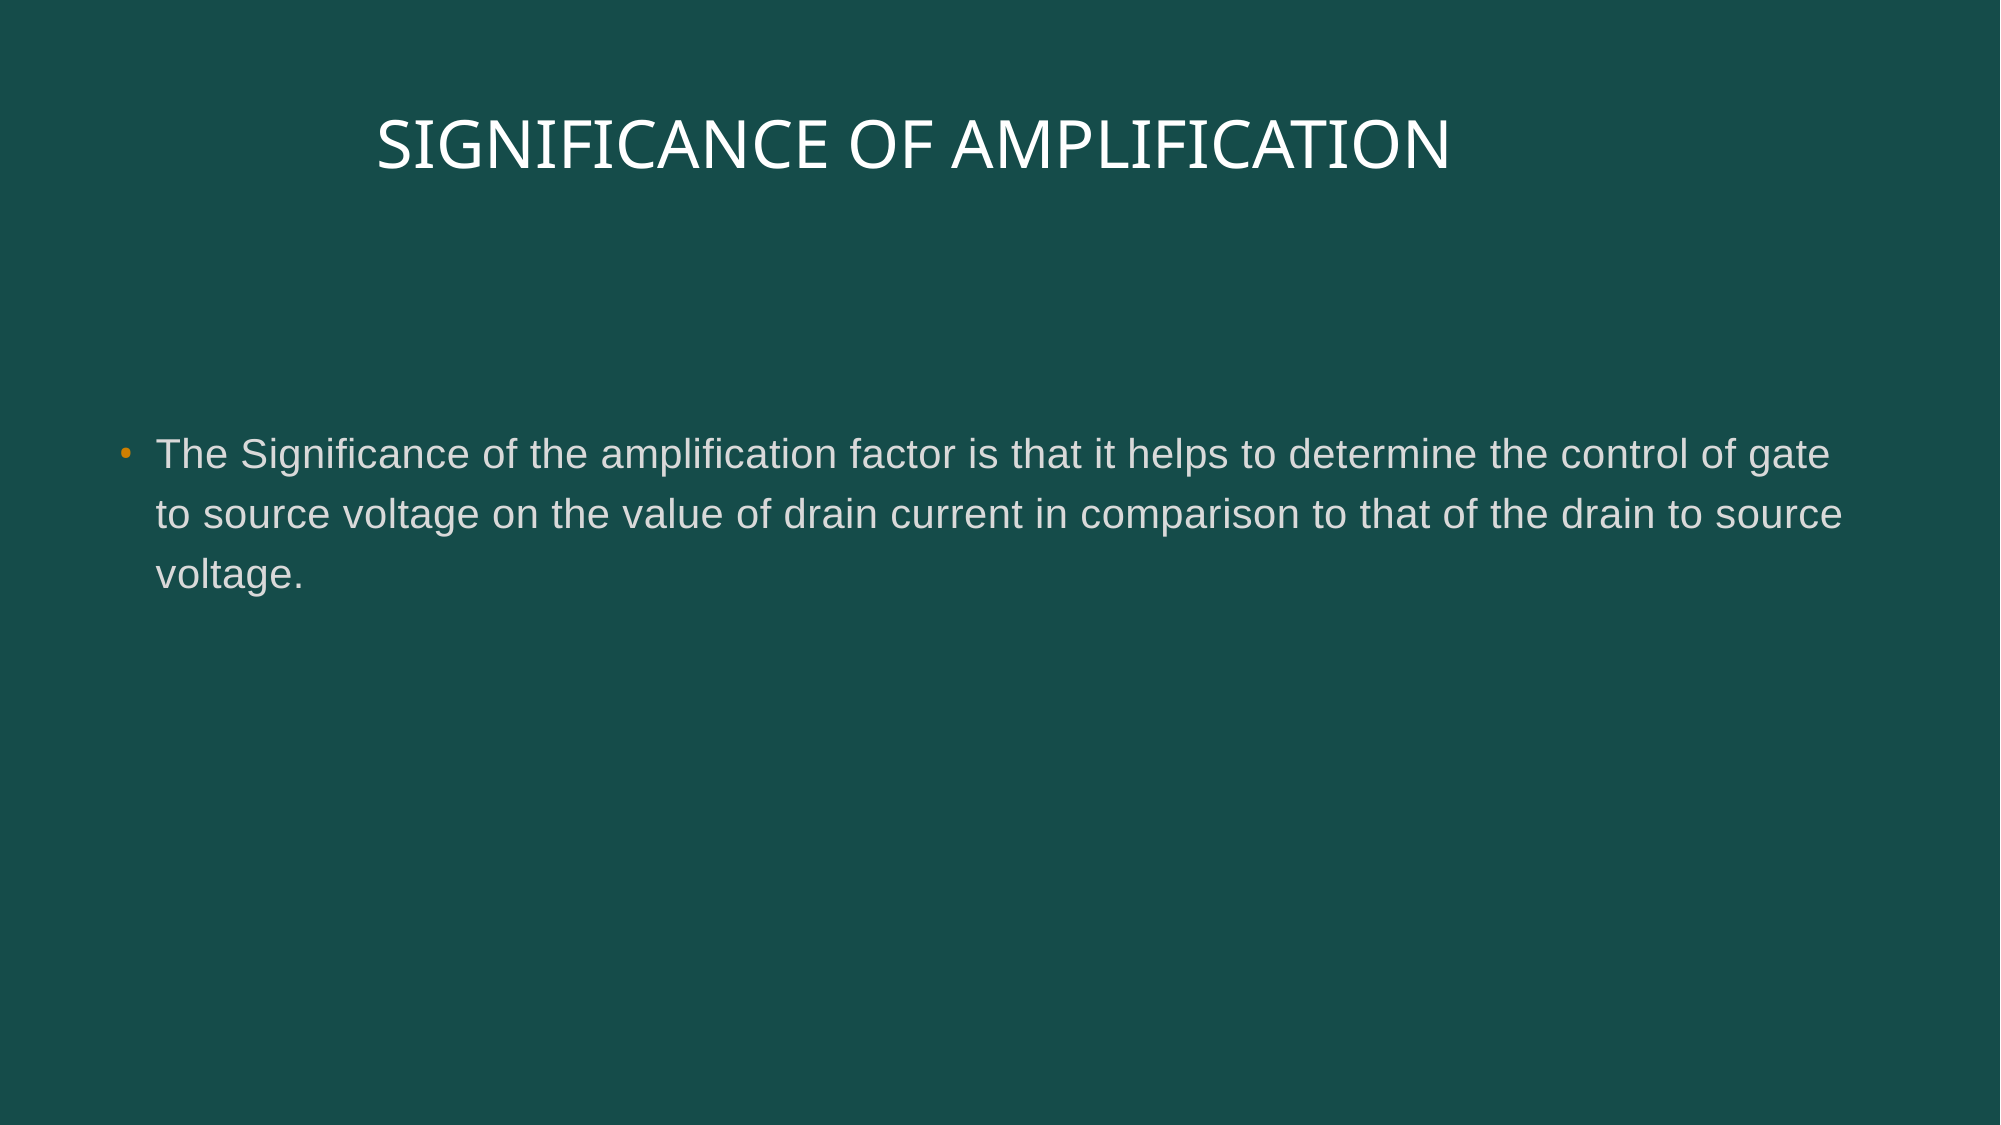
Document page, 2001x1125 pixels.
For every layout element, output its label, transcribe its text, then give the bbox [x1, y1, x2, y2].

list The Significance of the amplification factor is that it helps to determine the control of gate to source voltage on the value of drain current in comparison to that of the drain to source voltage. [118, 416, 1878, 947]
title SIGNIFICANCE OF AMPLIFICATION [118, 101, 1878, 344]
